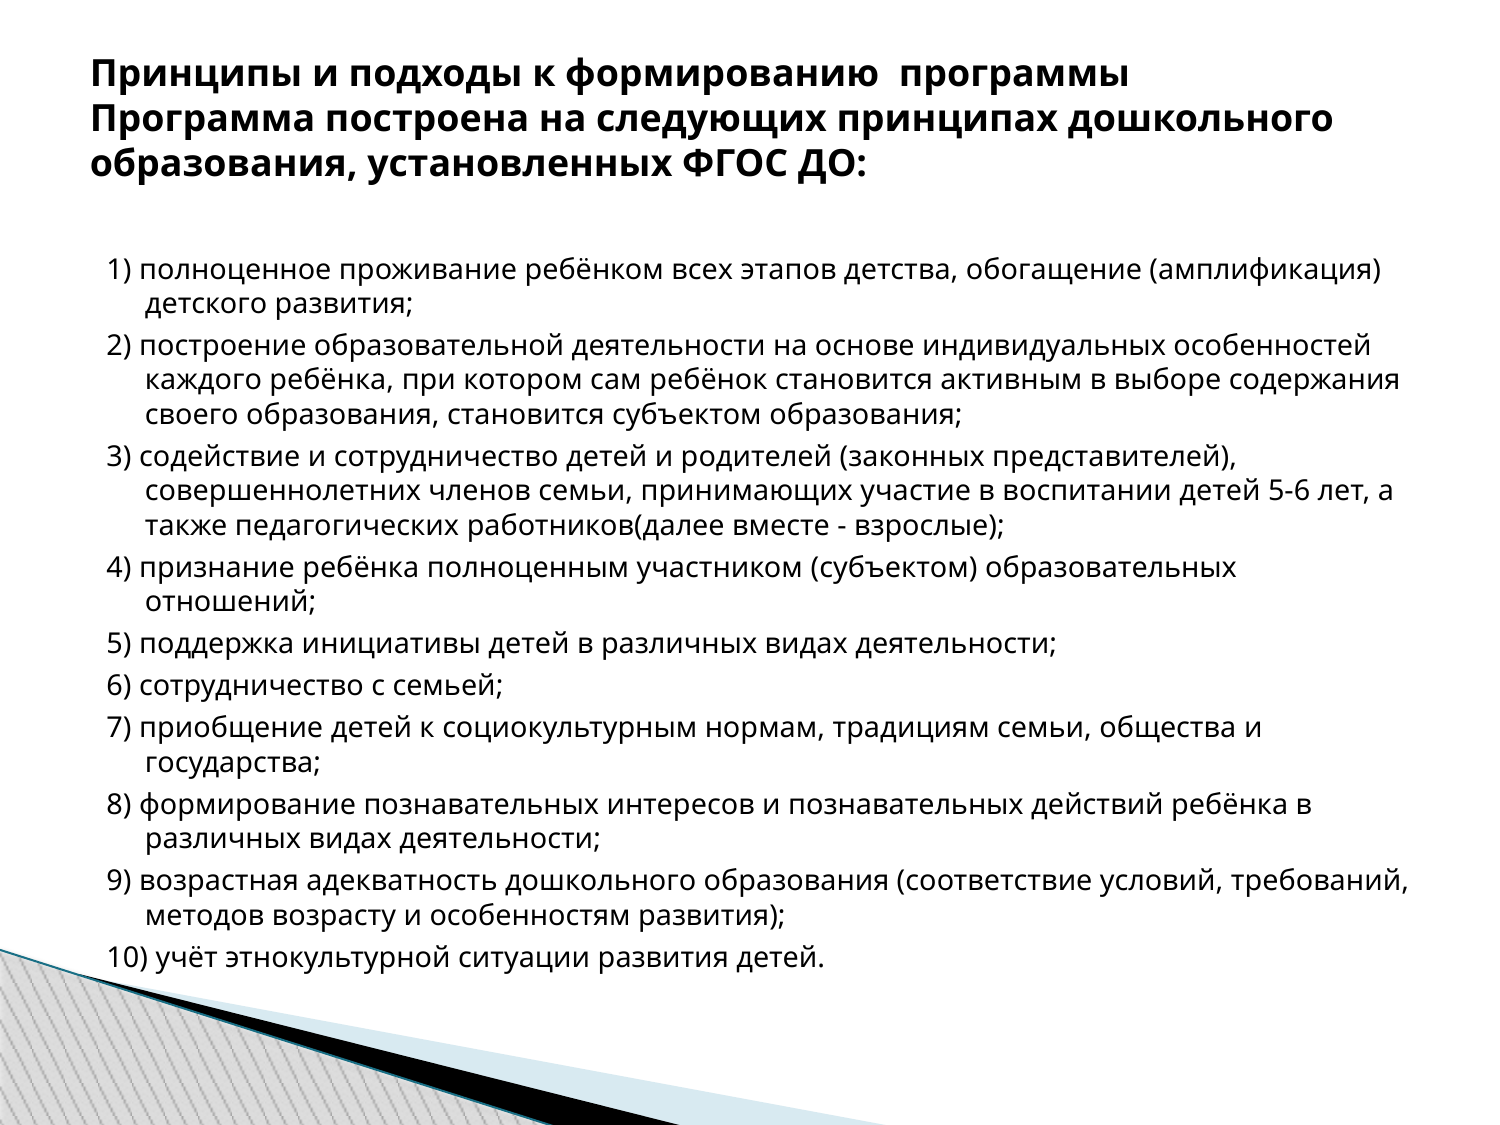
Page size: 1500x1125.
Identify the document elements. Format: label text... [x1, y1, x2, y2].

text_box Принципы и подходы к формированию программы Программа построена на следующих принципах дошкольного образования, установленных ФГОС ДО: [75, 45, 1425, 233]
text_box 1) полноценное проживание ребёнком всех этапов детства, обогащение (амплификация) детского развития; 2) построение образовательной деятельности на основе индивидуальных особенностей каждого ребёнка, при котором сам ребёнок становится активным в выборе содержания своего образования, становится субъектом образования; 3) содействие и сотрудничество детей и родителей (законных представителей), совершеннолетних членов семьи, принимающих участие в воспитании детей 5-6 лет, а также педагогических работников(далее вместе - взрослые); 4) признание ребёнка полноценным участником (субъектом) образовательных отношений; 5) поддержка инициативы детей в различных видах деятельности; 6) сотрудничество с семьей; 7) приобщение детей к социокультурным нормам, традициям семьи, общества и государства; 8) формирование познавательных интересов и познавательных действий ребёнка в различных видах деятельности; 9) возрастная адекватность дошкольного образования (соответствие условий, требований, методов возрасту и особенностям развития); 10) учёт этнокультурной ситуации развития детей. [75, 243, 1425, 986]
